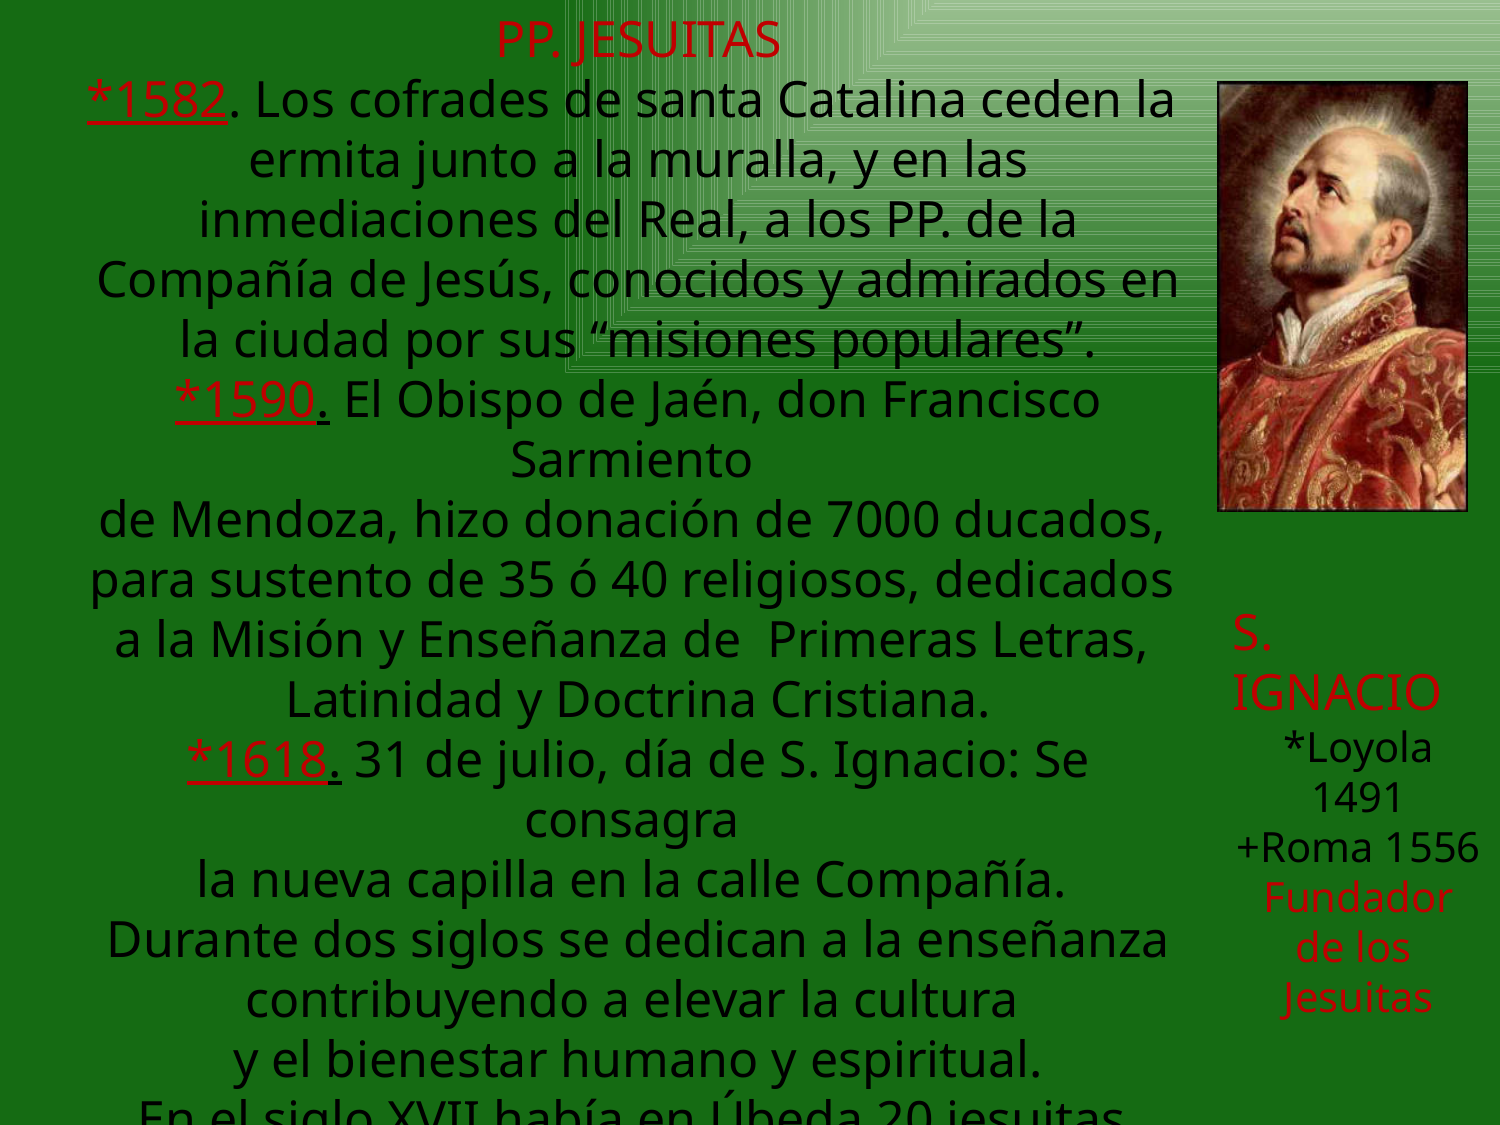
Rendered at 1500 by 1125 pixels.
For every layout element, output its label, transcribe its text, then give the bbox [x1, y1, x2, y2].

text_box PP. JESUITAS *1582. Los cofrades de santa Catalina ceden la ermita junto a la muralla, y en las inmediaciones del Real, a los PP. de la Compañía de Jesús, conocidos y admirados en la ciudad por sus “misiones populares”. *1590. El Obispo de Jaén, don Francisco Sarmiento de Mendoza, hizo donación de 7000 ducados, para sustento de 35 ó 40 religiosos, dedicados a la Misión y Enseñanza de Primeras Letras, Latinidad y Doctrina Cristiana. *1618. 31 de julio, día de S. Ignacio: Se consagra la nueva capilla en la calle Compañía. Durante dos siglos se dedican a la enseñanza contribuyendo a elevar la cultura y el bienestar humano y espiritual. En el siglo XVII había en Úbeda 20 jesuitas. Ubetenses jesuitas hubo muchos e insignes, sobresaliendo como misioneros y en el Japón. [59, 0, 1218, 1125]
text_box S. IGNACIO *Loyola 1491 +Roma 1556 Fundador de los Jesuitas [1217, 593, 1500, 1029]
picture [1217, 81, 1468, 512]
